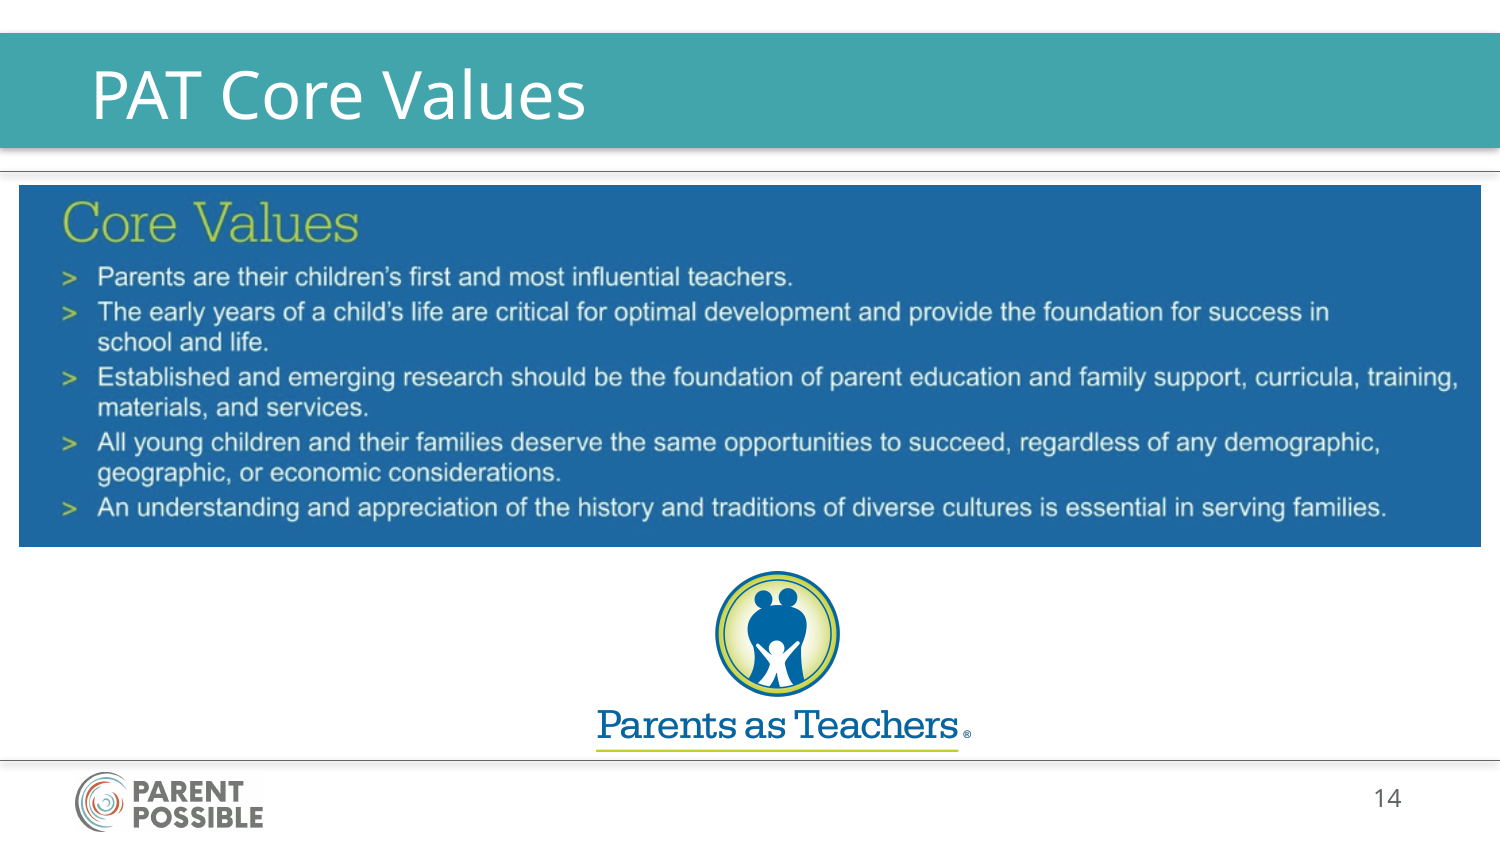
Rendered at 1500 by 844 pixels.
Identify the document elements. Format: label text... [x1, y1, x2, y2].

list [18, 185, 1482, 547]
picture [596, 571, 972, 752]
picture [75, 772, 263, 832]
title PAT Core Values [75, 36, 1425, 149]
